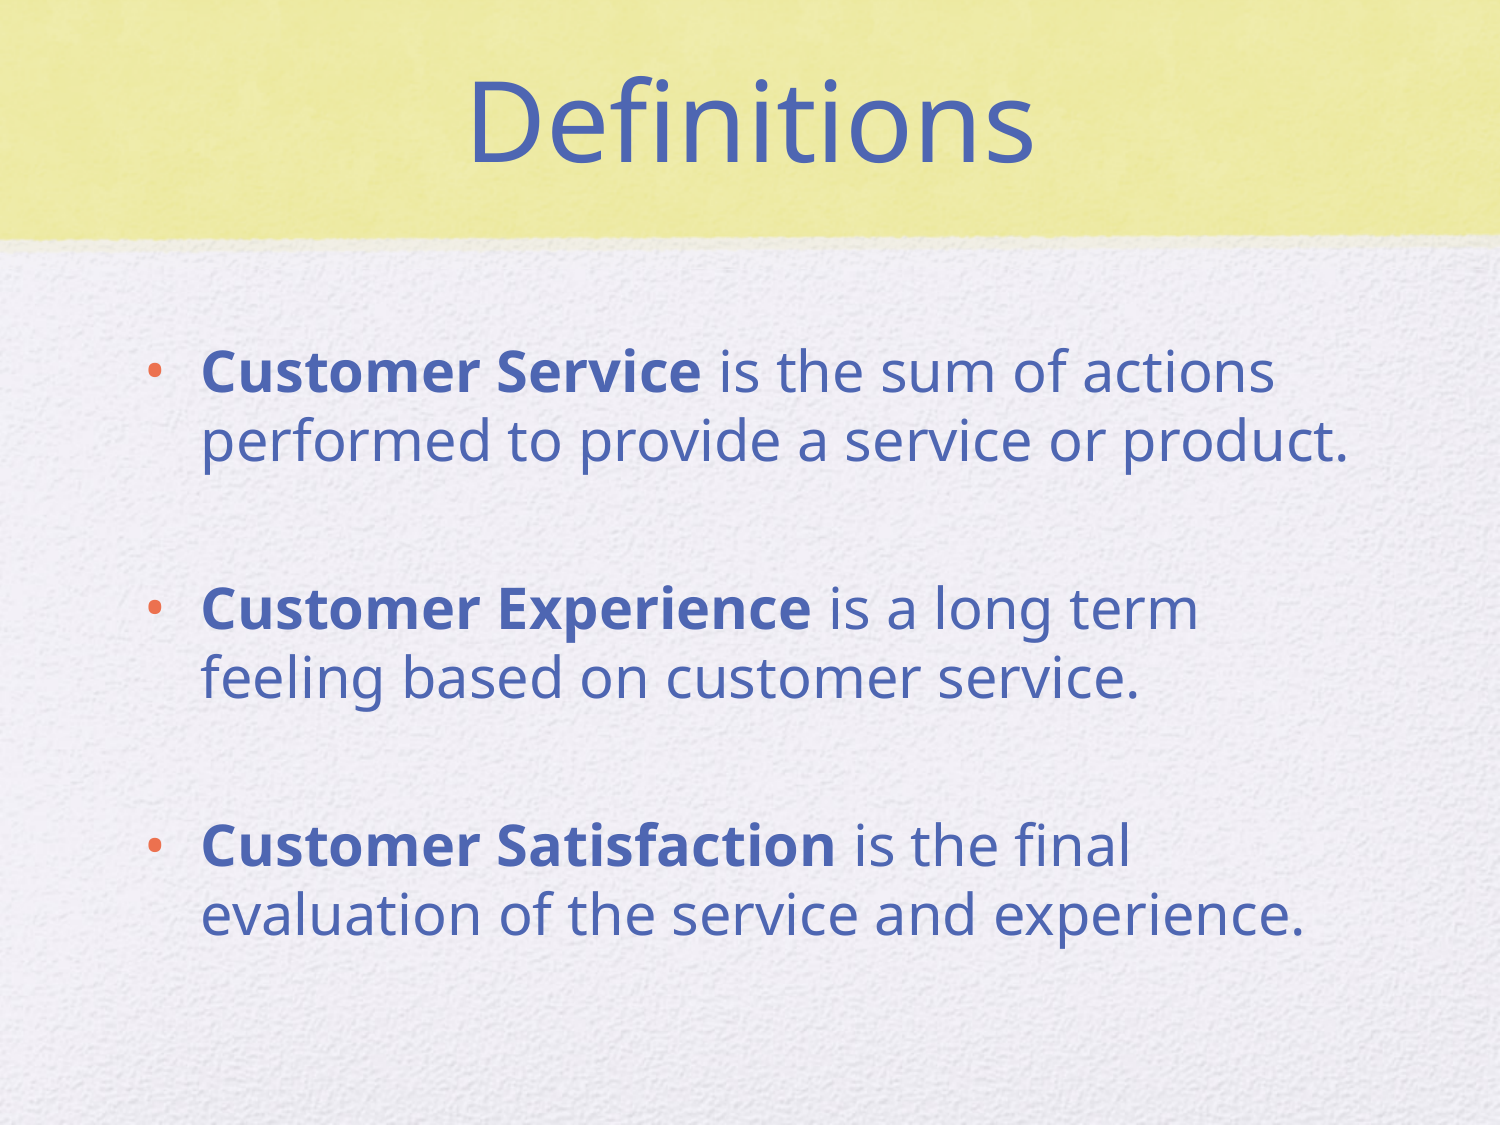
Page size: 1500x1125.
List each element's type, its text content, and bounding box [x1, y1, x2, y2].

title Definitions [129, 6, 1372, 239]
list Customer Service is the sum of actions performed to provide a service or product. Customer Experience is a long term feeling based on customer service. Customer Satisfaction is the final evaluation of the service and experience. [129, 327, 1372, 1031]
picture [0, 225, 1500, 1125]
